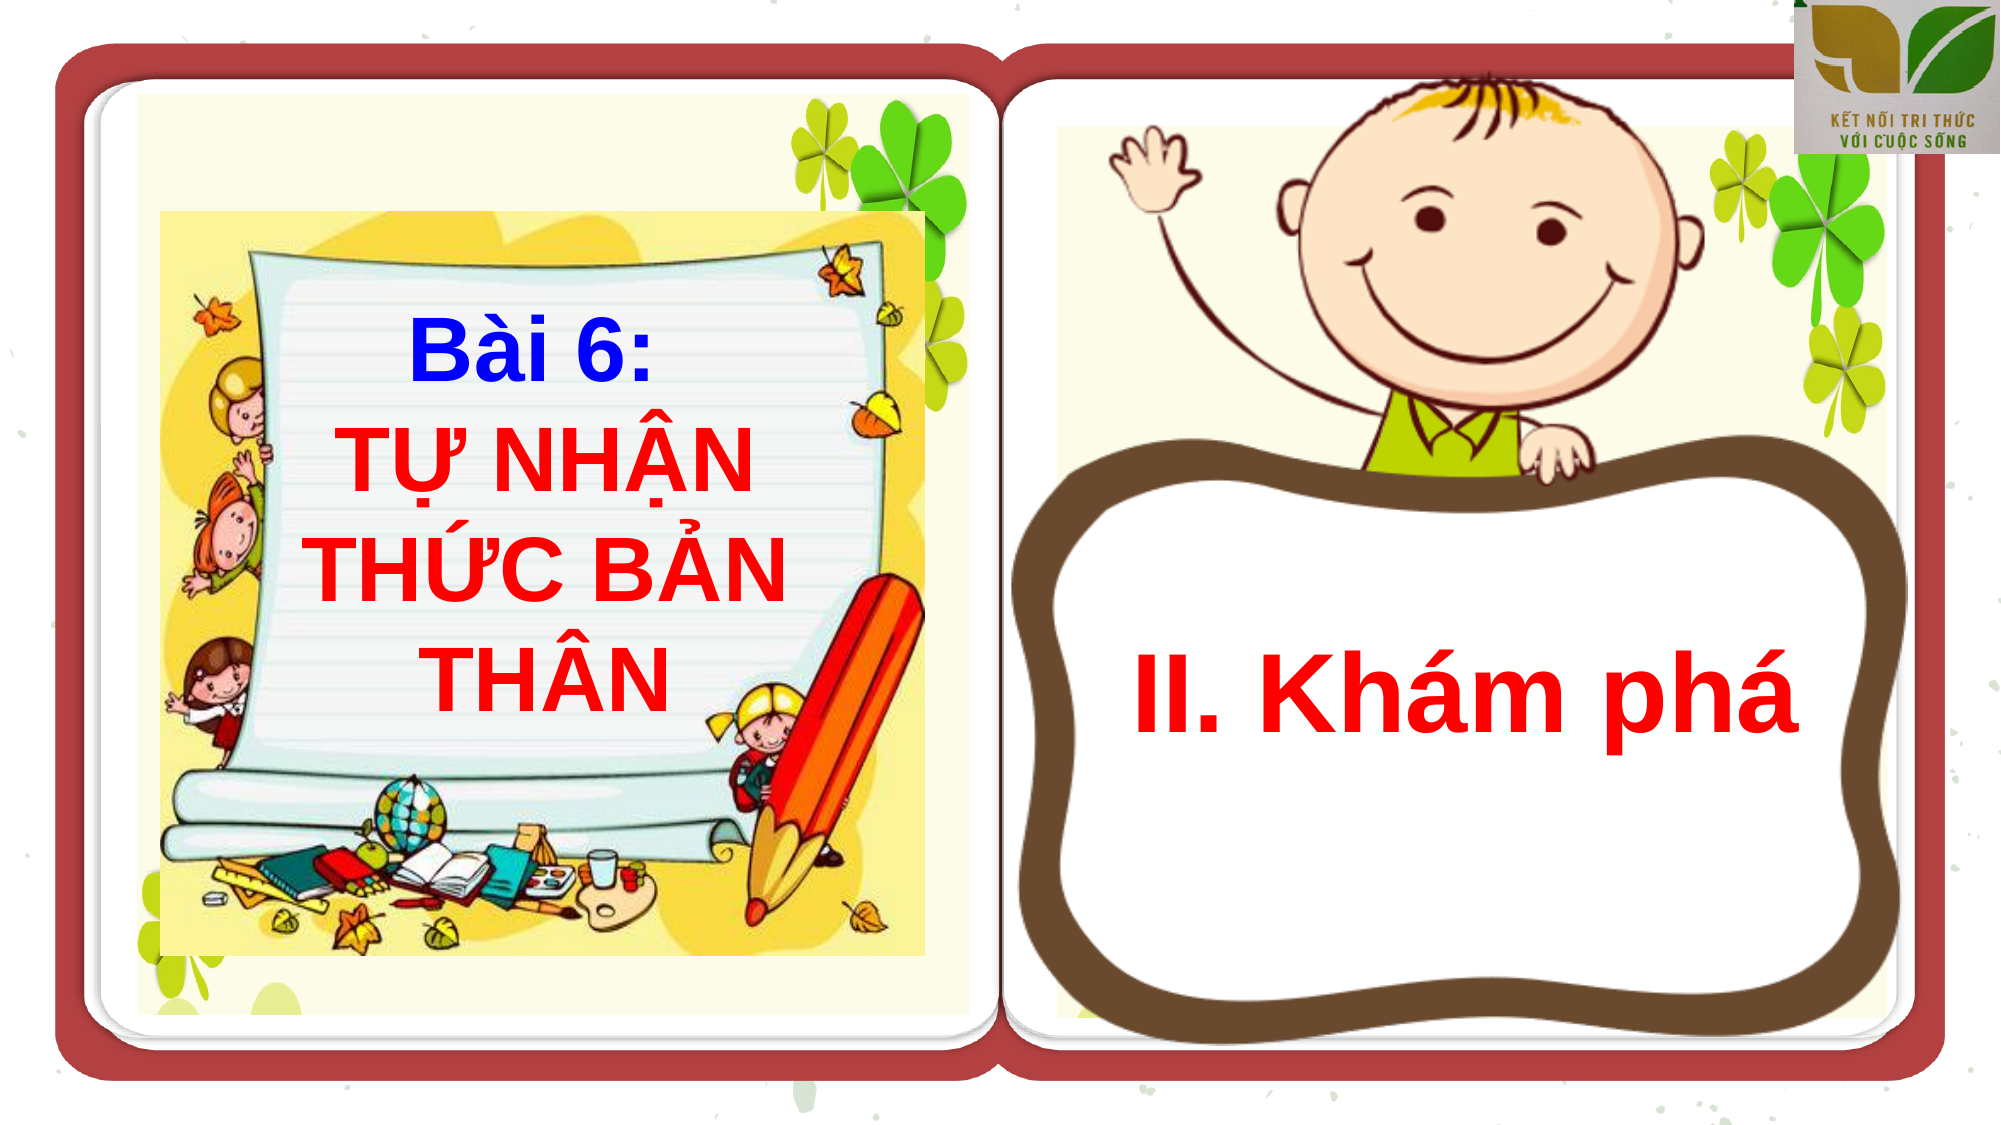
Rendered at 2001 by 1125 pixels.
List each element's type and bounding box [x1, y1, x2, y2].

text_box [137, 94, 969, 1015]
picture [55, 0, 2000, 1081]
